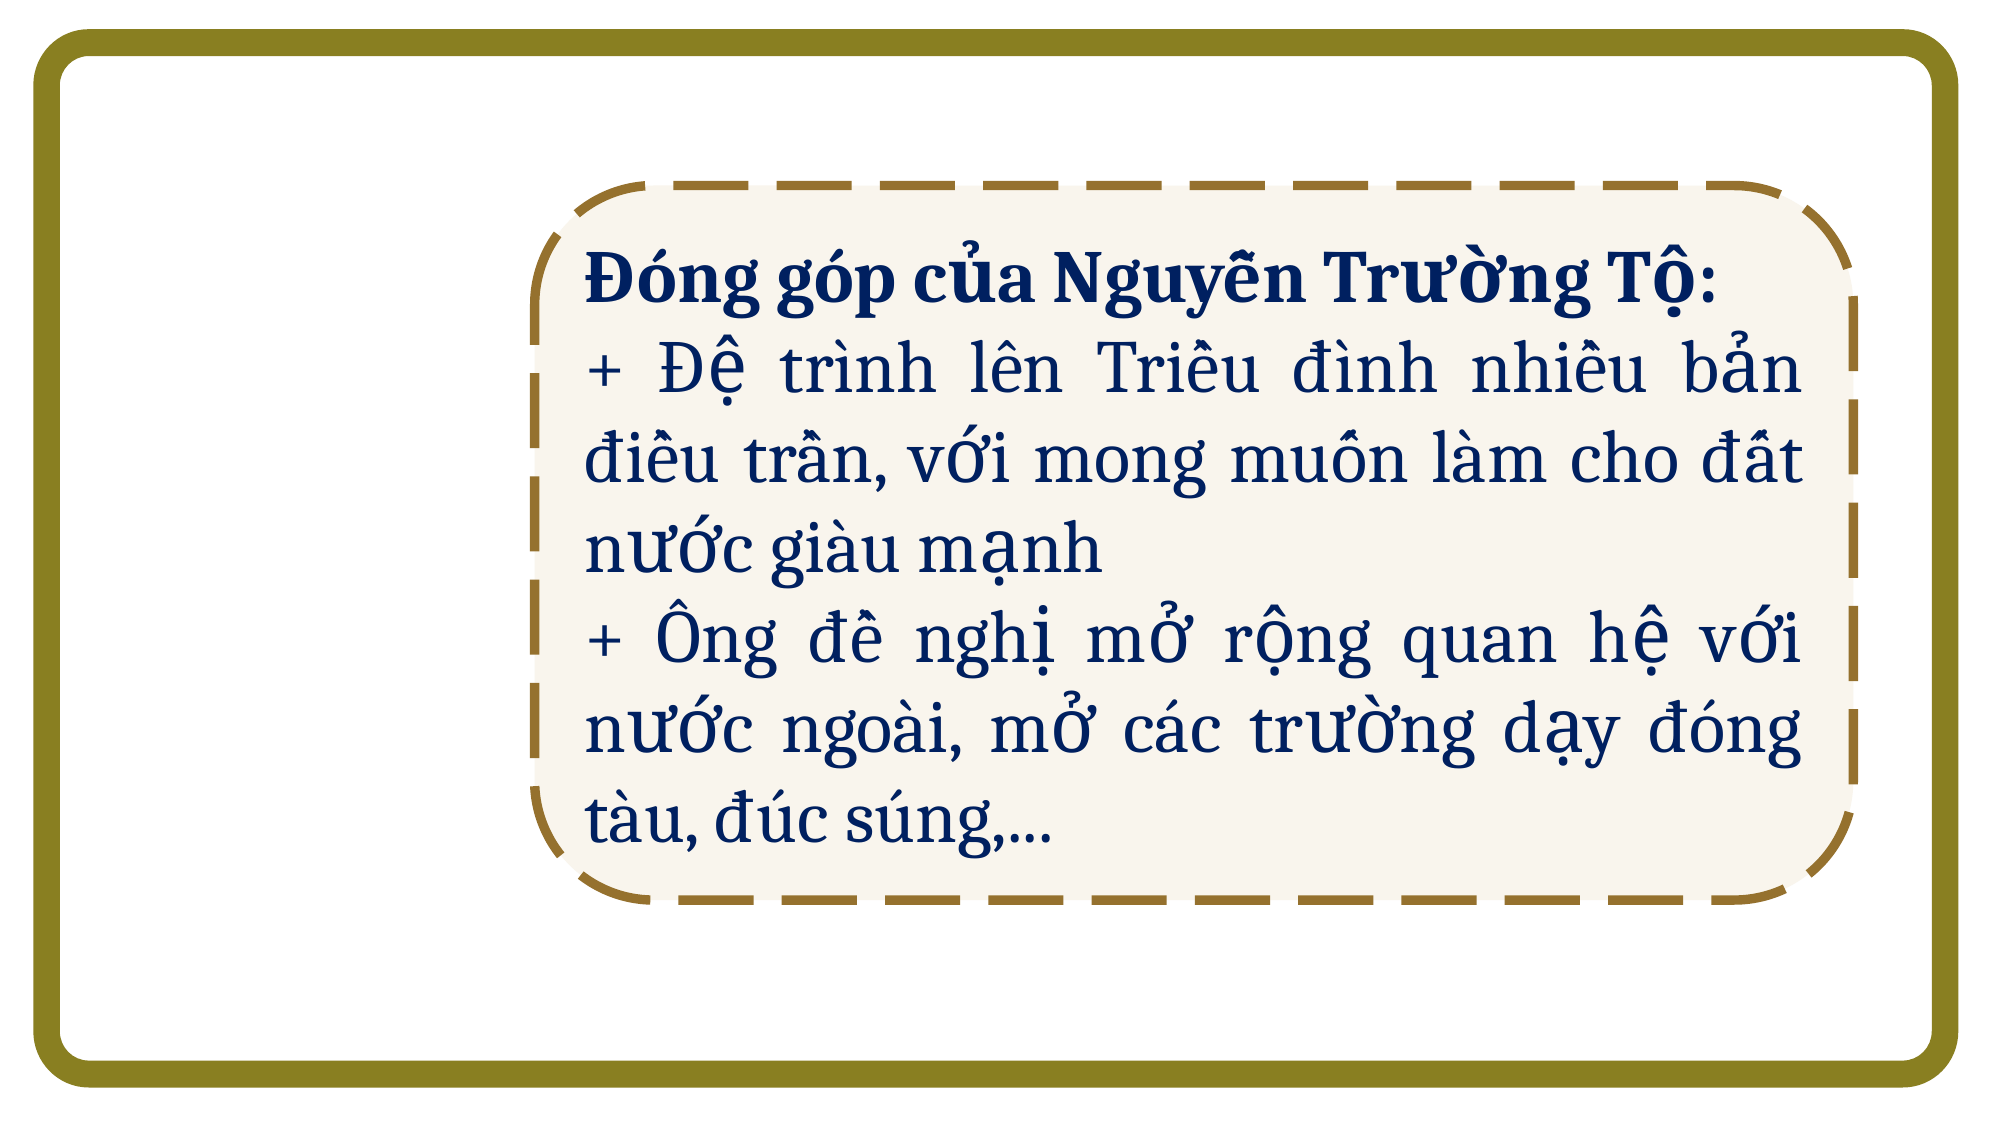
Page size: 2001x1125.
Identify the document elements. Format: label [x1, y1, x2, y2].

text_box [33, 28, 1959, 1088]
